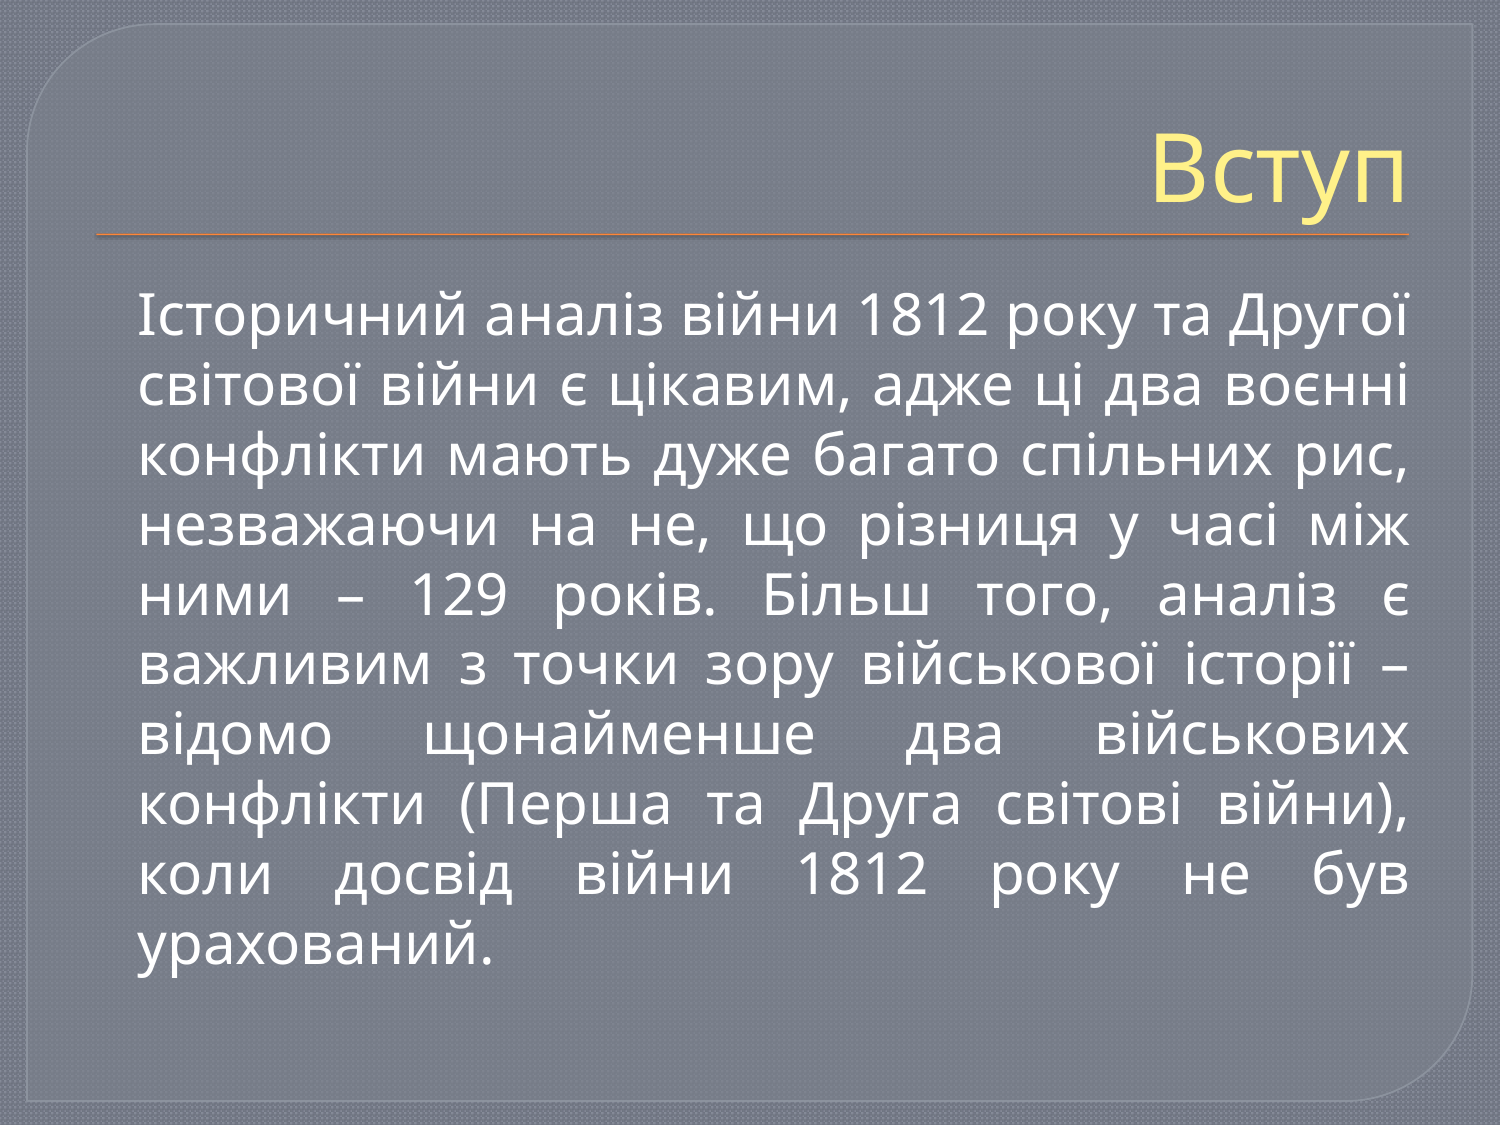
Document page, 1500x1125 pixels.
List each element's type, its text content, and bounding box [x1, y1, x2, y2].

list Історичний аналіз війни 1812 року та Другої світової війни є цікавим, адже ці два воєнні конфлікти мають дуже багато спільних рис, незважаючи на не, що різниця у часі між ними – 129 років. Більш того, аналіз є важливим з точки зору військової історії – відомо щонайменше два військових конфлікти (Перша та Друга світові війни), коли досвід війни 1812 року не був урахований. [75, 270, 1425, 1013]
title Вступ [75, 41, 1425, 230]
